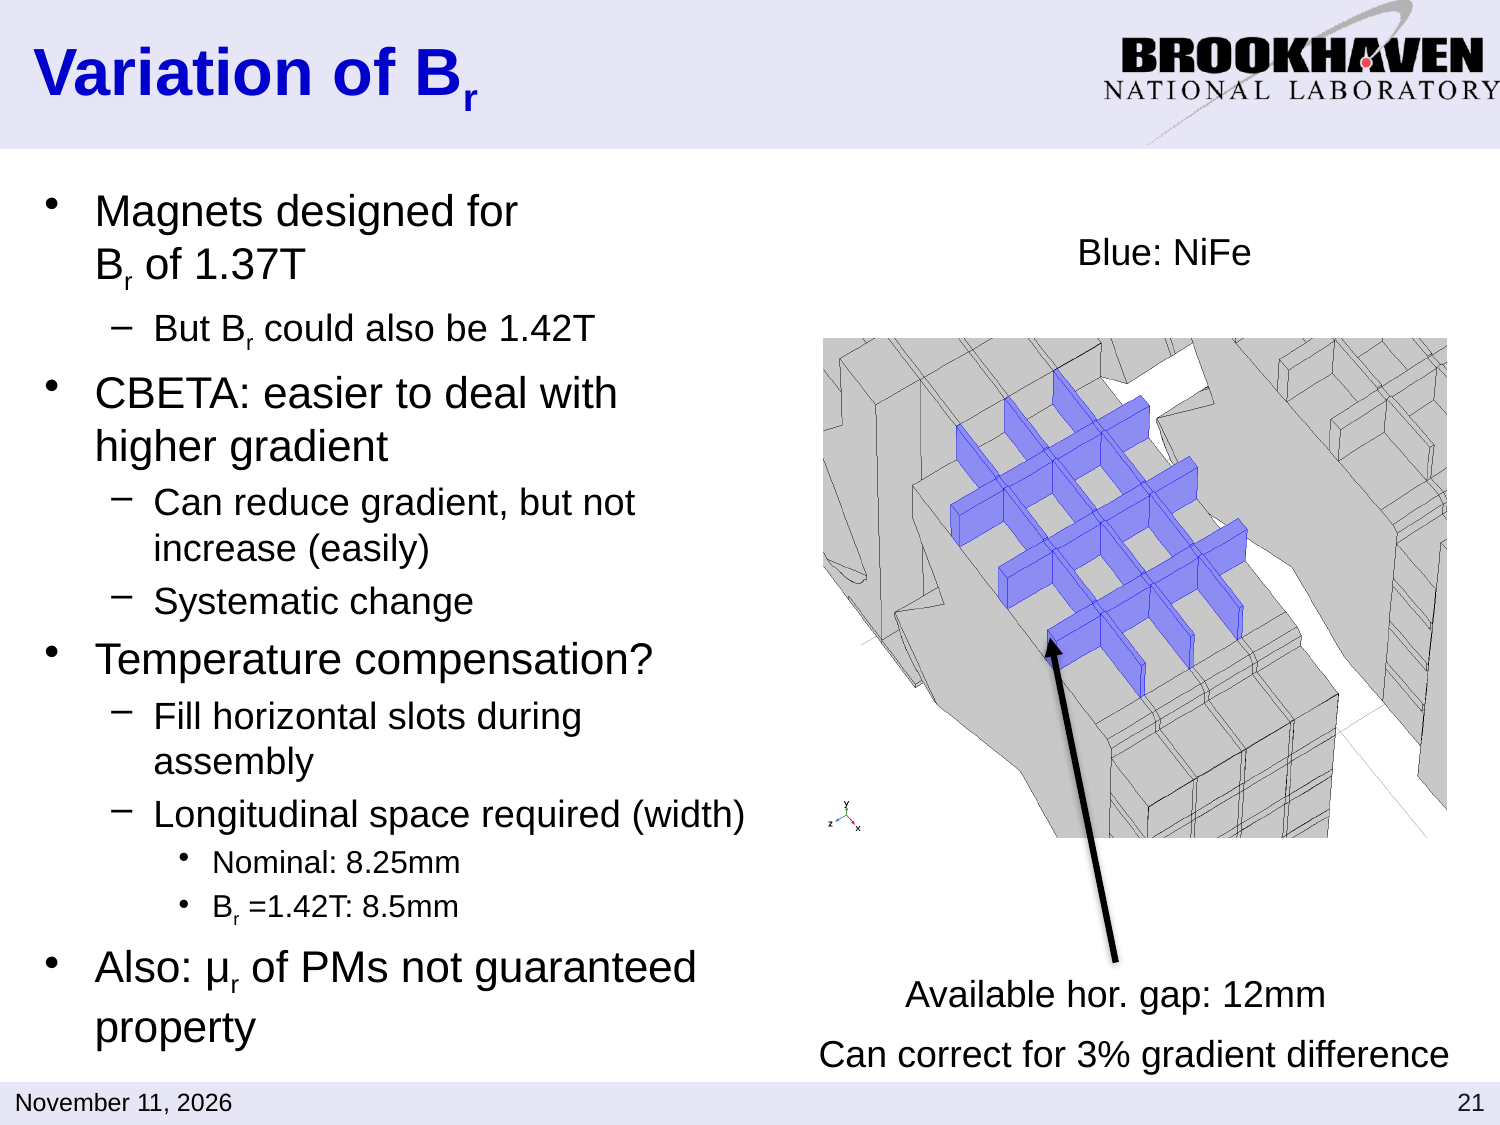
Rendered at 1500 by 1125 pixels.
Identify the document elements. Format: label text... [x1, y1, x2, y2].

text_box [1049, 637, 1117, 963]
list Magnets designed for Br of 1.37T But Br could also be 1.42T CBETA: easier to deal with higher gradient Can reduce gradient, but not increase (easily) Systematic change Temperature compensation? Fill horizontal slots during assembly Longitudinal space required (width) Nominal: 8.25mm Br =1.42T: 8.5mm Also: μr of PMs not guaranteed property [29, 174, 763, 1083]
title Variation of Br [17, 10, 1105, 138]
text_box Can correct for 3% gradient difference [803, 1023, 1466, 1083]
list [823, 338, 1447, 838]
text_box Blue: NiFe [1062, 220, 1288, 281]
text_box Available hor. gap: 12mm [890, 962, 1342, 1023]
picture [1104, 0, 1500, 145]
